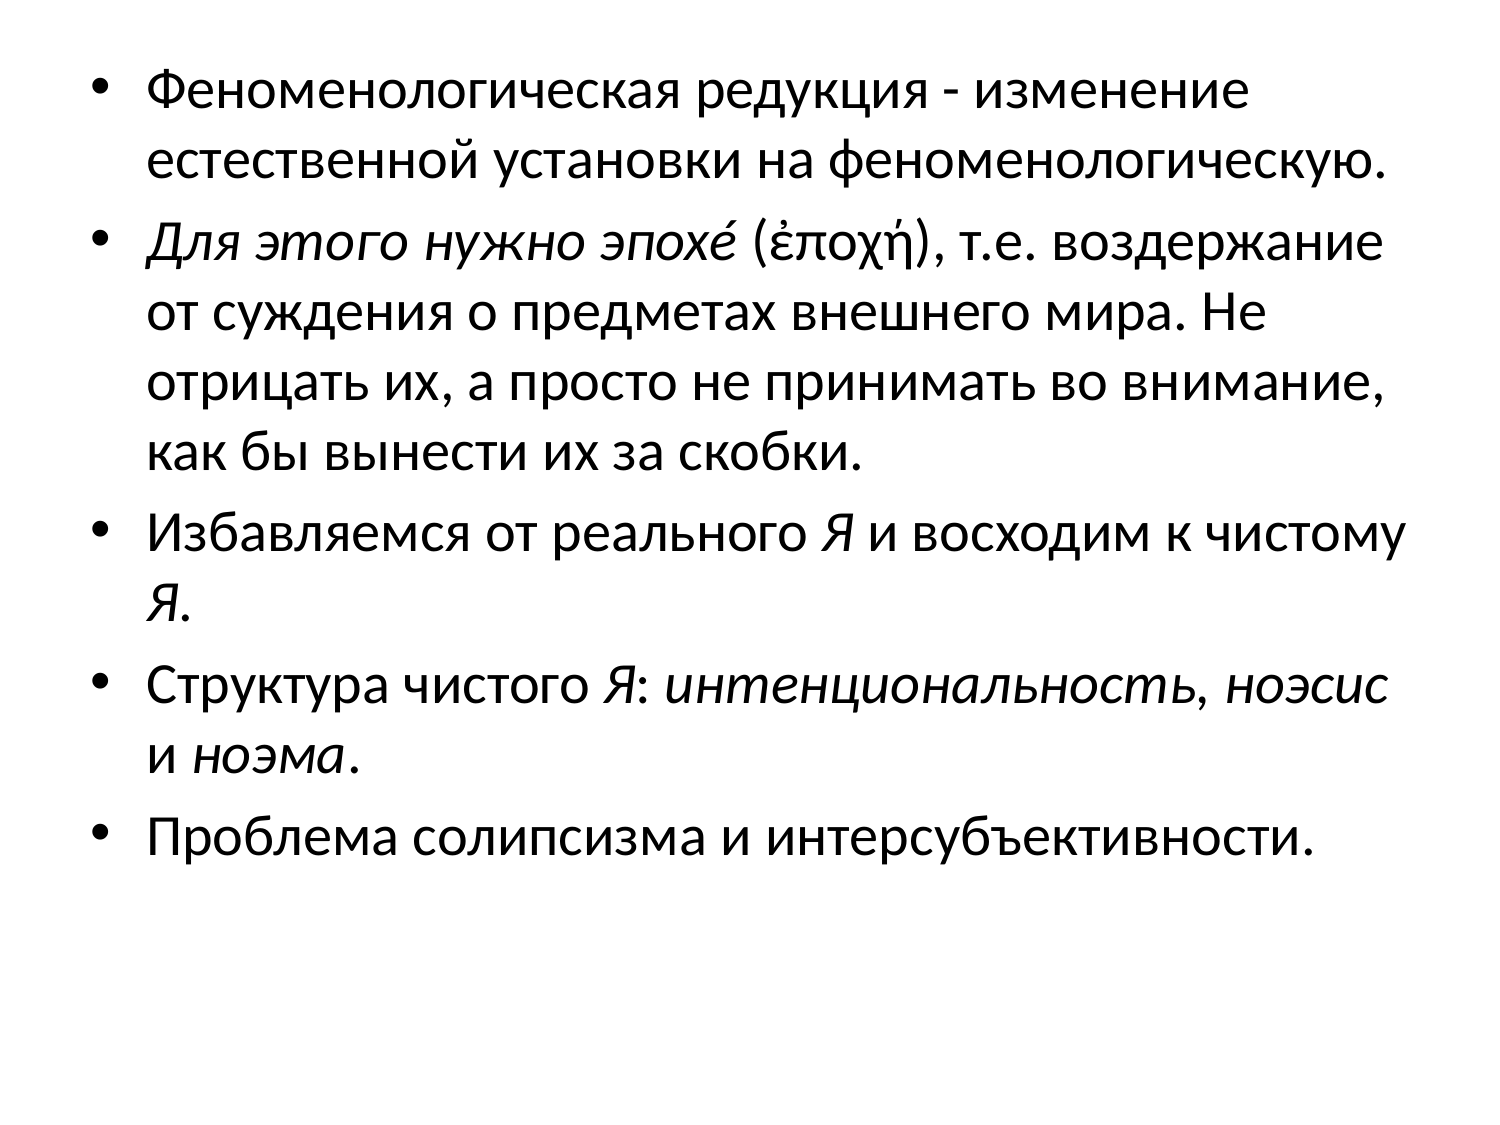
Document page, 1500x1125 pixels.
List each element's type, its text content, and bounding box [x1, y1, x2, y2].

list Феноменологическая редукция - изменение естественной установки на феноменологическую. Для этого нужно эпохé (ἐποχή), т.е. воздержание от суждения о предметах внешнего мира. Не отрицать их, а просто не принимать во внимание, как бы вынести их за скобки. Избавляемся от реального Я и восходим к чистому Я. Структура чистого Я: интенциональность, ноэсис и ноэма. Проблема солипсизма и интерсубъективности. [75, 42, 1425, 1047]
